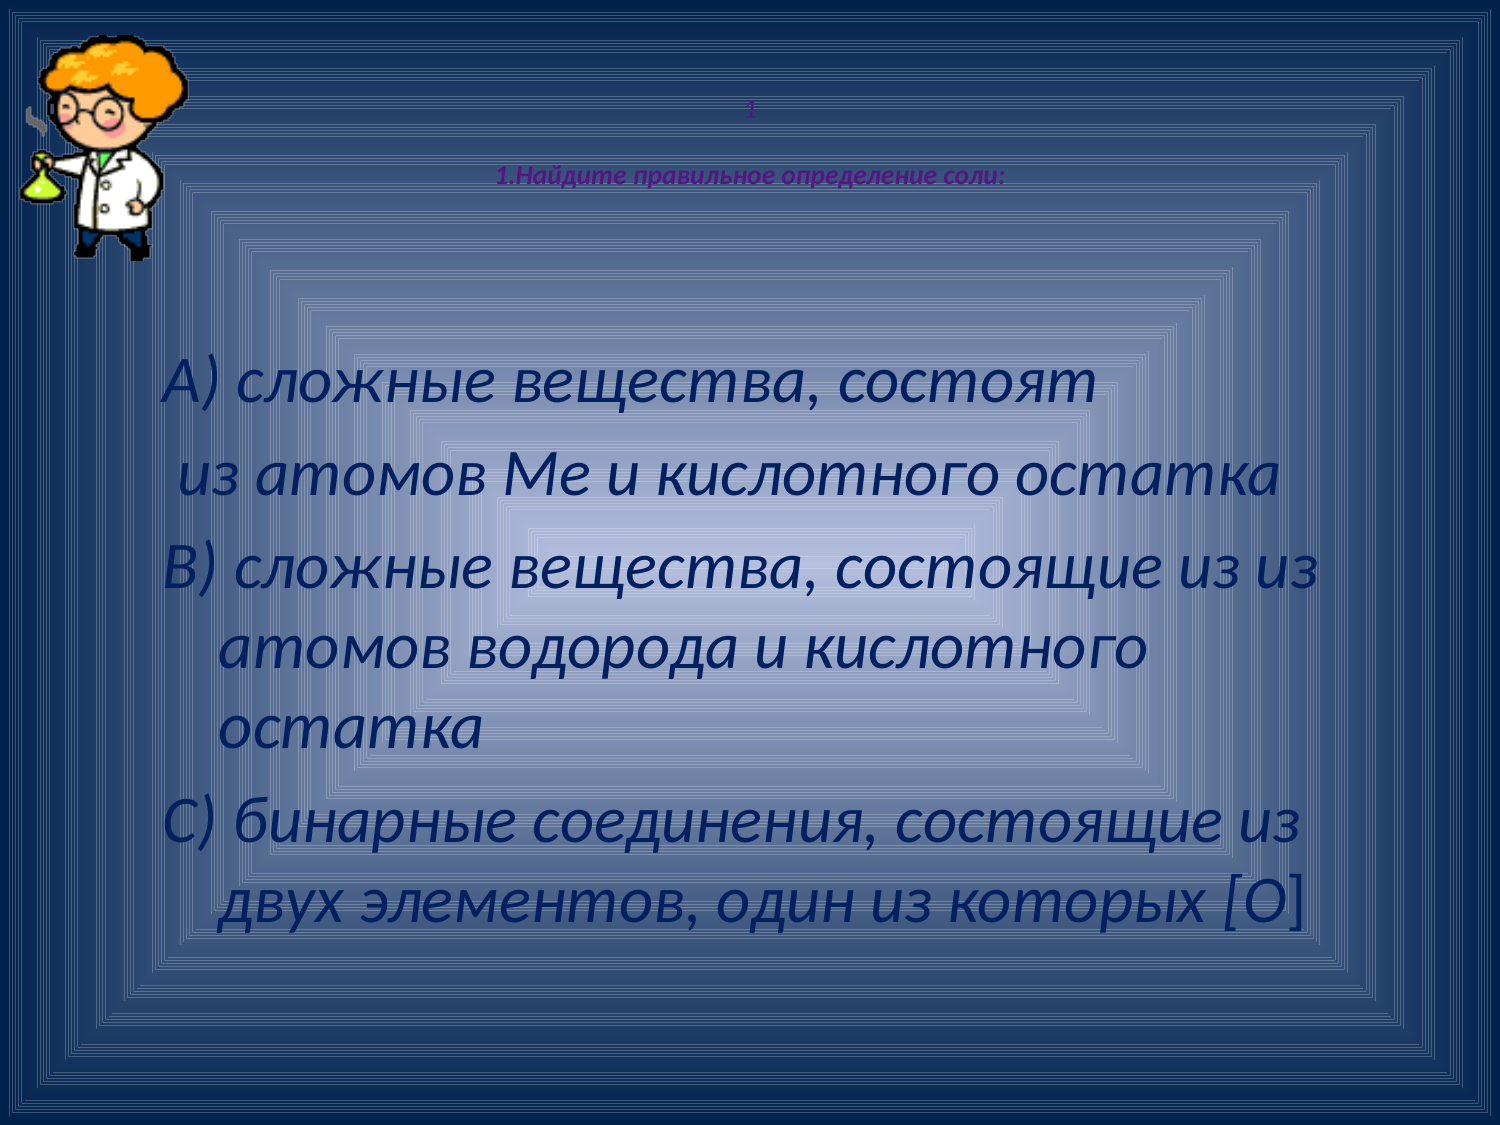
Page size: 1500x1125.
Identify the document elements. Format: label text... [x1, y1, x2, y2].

title 1 1.Найдите правильное определение соли: [229, 81, 1341, 232]
list А) сложные вещества, состоят из атомов Ме и кислотного остатка В) сложные вещества, состоящие из из атомов водорода и кислотного остатка С) бинарные соединения, состоящие из двух элементов, один из которых [O] [147, 327, 1353, 1048]
picture [0, 34, 226, 261]
